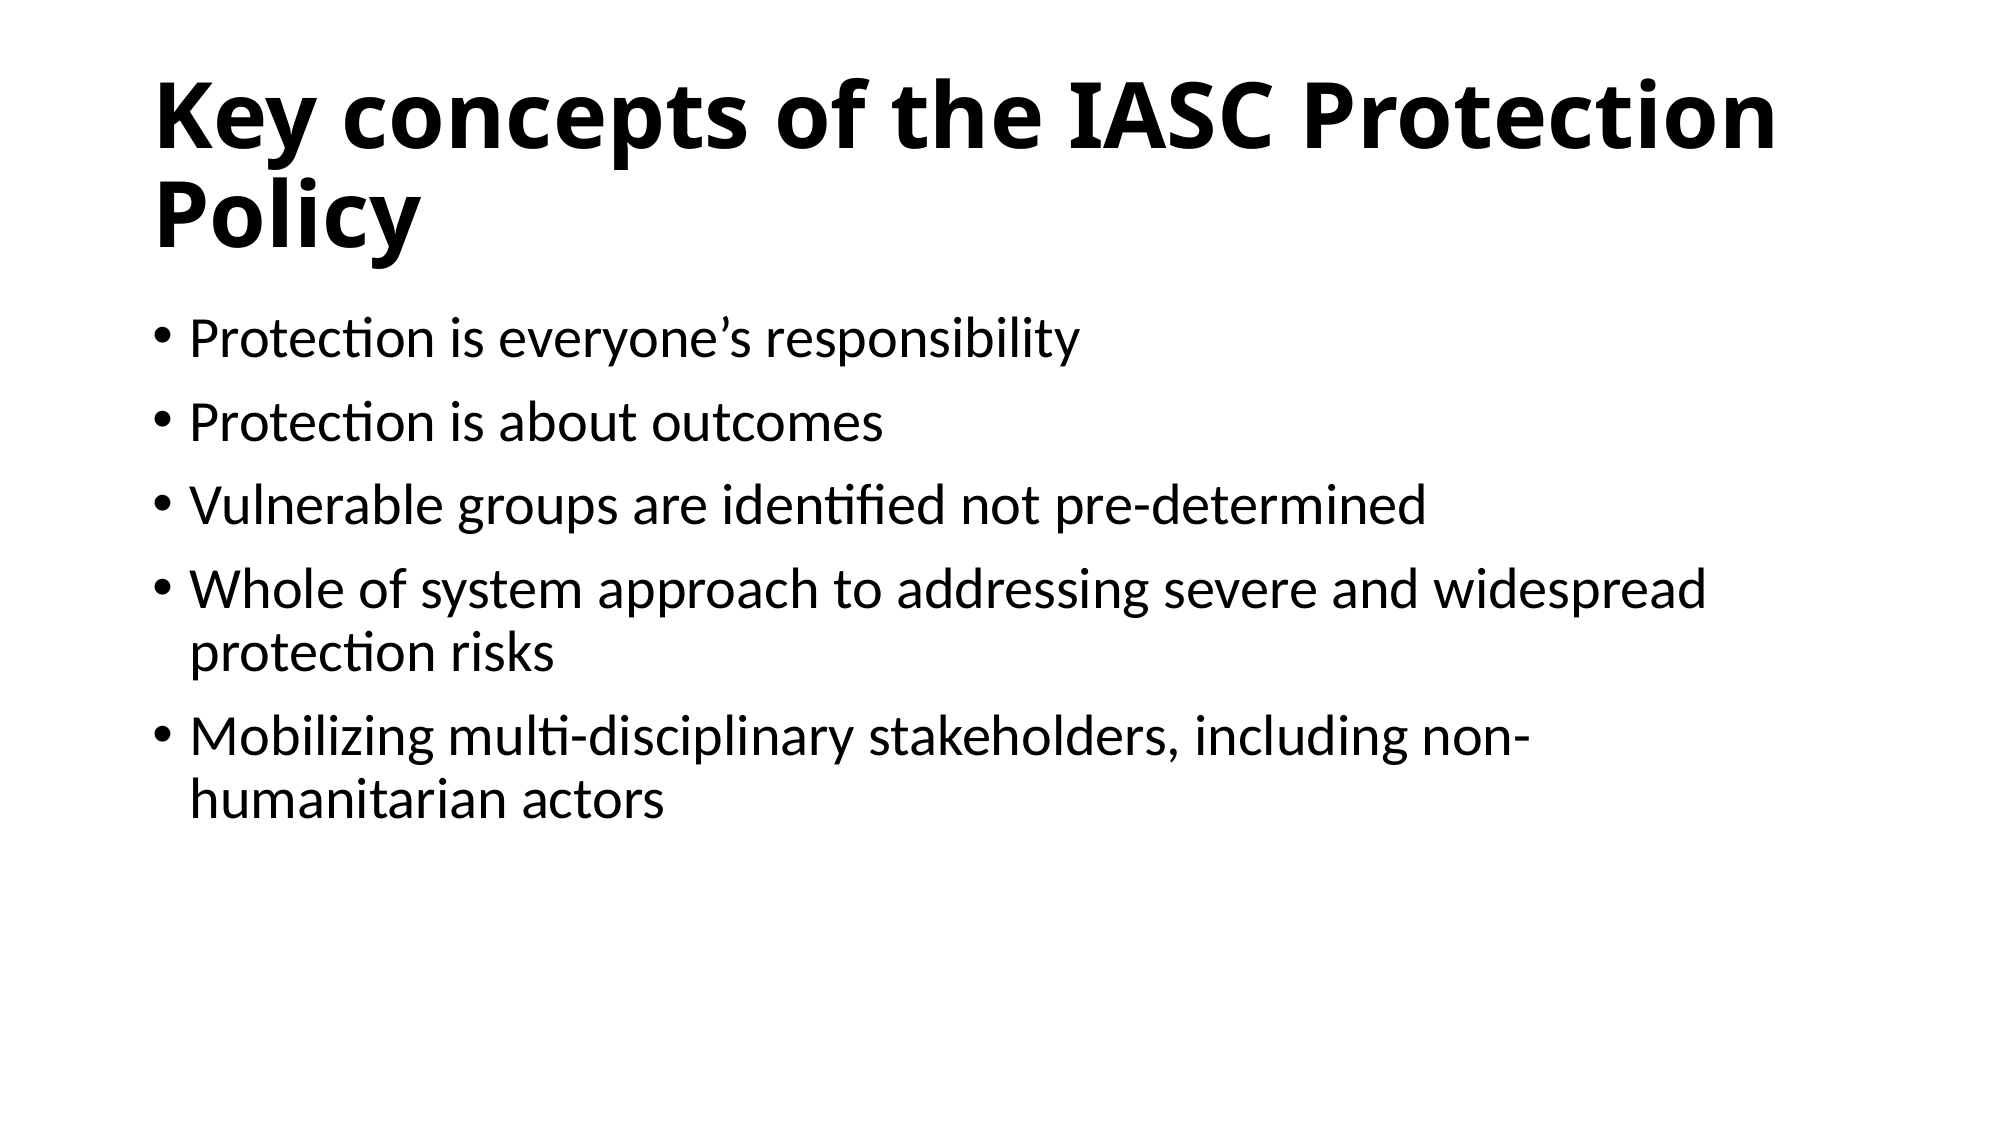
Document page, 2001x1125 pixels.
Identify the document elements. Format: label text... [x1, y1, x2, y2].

title Key concepts of the IASC Protection Policy [137, 59, 1863, 278]
list Protection is everyone’s responsibility Protection is about outcomes Vulnerable groups are identified not pre-determined Whole of system approach to addressing severe and widespread protection risks Mobilizing multi-disciplinary stakeholders, including non-humanitarian actors [137, 299, 1863, 1014]
